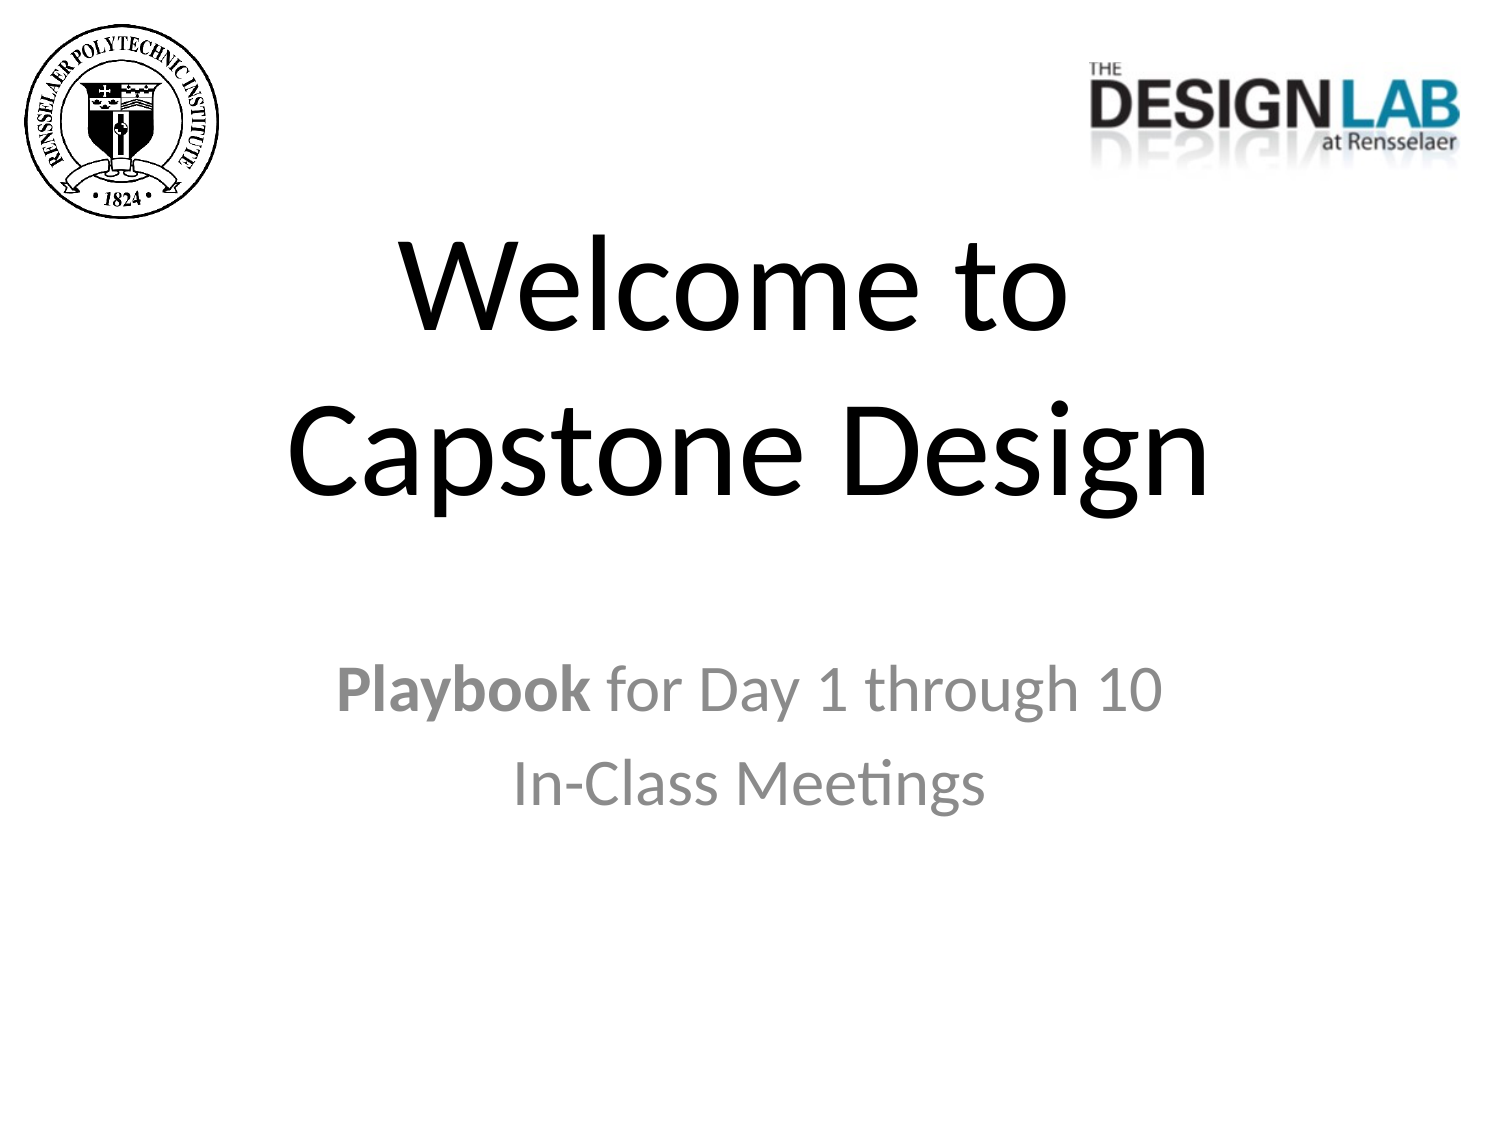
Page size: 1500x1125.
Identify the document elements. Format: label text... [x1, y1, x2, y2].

title Welcome to Capstone Design [112, 237, 1388, 479]
subtitle Playbook for Day 1 through 10 In-Class Meetings [225, 637, 1275, 925]
picture [1089, 62, 1461, 182]
picture [24, 24, 220, 220]
